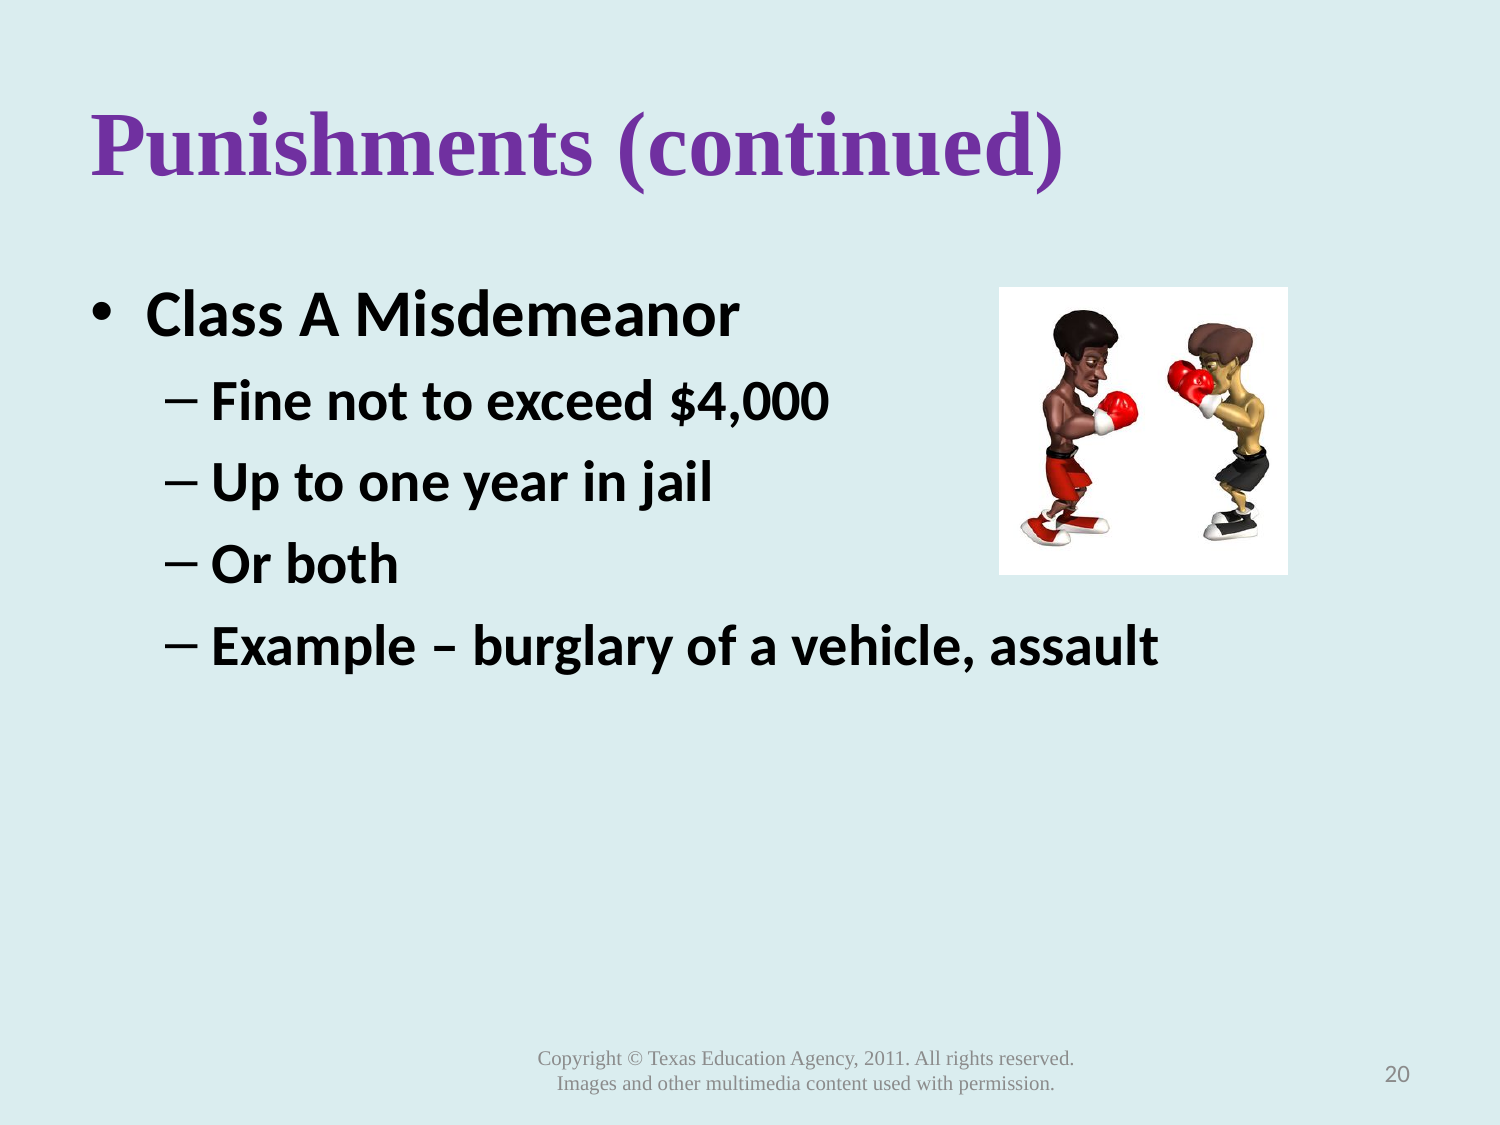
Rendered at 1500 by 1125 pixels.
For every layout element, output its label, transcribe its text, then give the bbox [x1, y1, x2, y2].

list Class A Misdemeanor Fine not to exceed $4,000 Up to one year in jail Or both Example – burglary of a vehicle, assault [75, 262, 1425, 1005]
footer Copyright © Texas Education Agency, 2011. All rights reserved. Images and other multimedia content used with permission. [512, 1037, 1100, 1103]
picture [999, 287, 1288, 576]
title Punishments (continued) [75, 45, 1425, 233]
slide_number 20 [1100, 1042, 1425, 1103]
